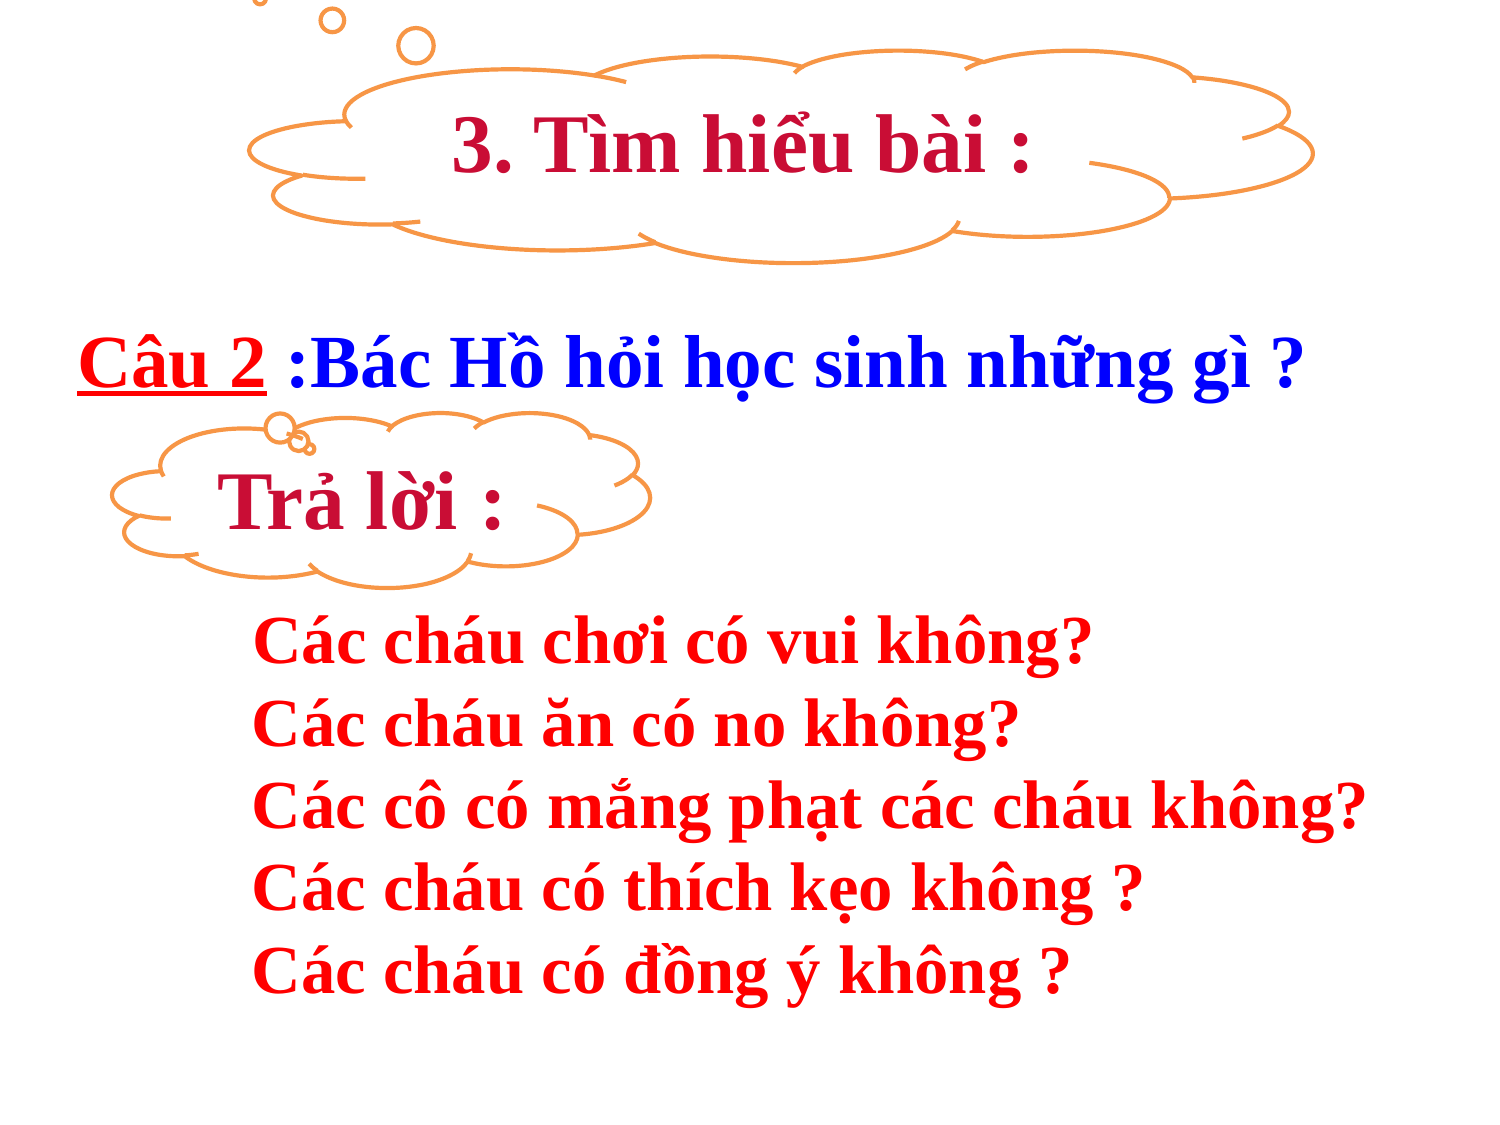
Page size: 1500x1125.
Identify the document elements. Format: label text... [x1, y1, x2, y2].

text_box 3. Tìm hiểu bài : [246, 48, 1315, 266]
text_box Các cháu chơi có vui không? Các cháu ăn có no không? Các cô có mắng phạt các cháu không? Các cháu có thích kẹo không ? Các cháu có đồng ý không ? [12, 587, 1400, 1015]
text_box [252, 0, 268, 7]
text_box Trả lời : [109, 410, 653, 587]
text_box 3. Tìm hiểu bài : [318, 6, 347, 35]
text_box 3. Tìm hiểu bài : [396, 25, 436, 66]
text_box Câu 2 :Bác Hồ hỏi học sinh những gì ? [62, 304, 1331, 410]
